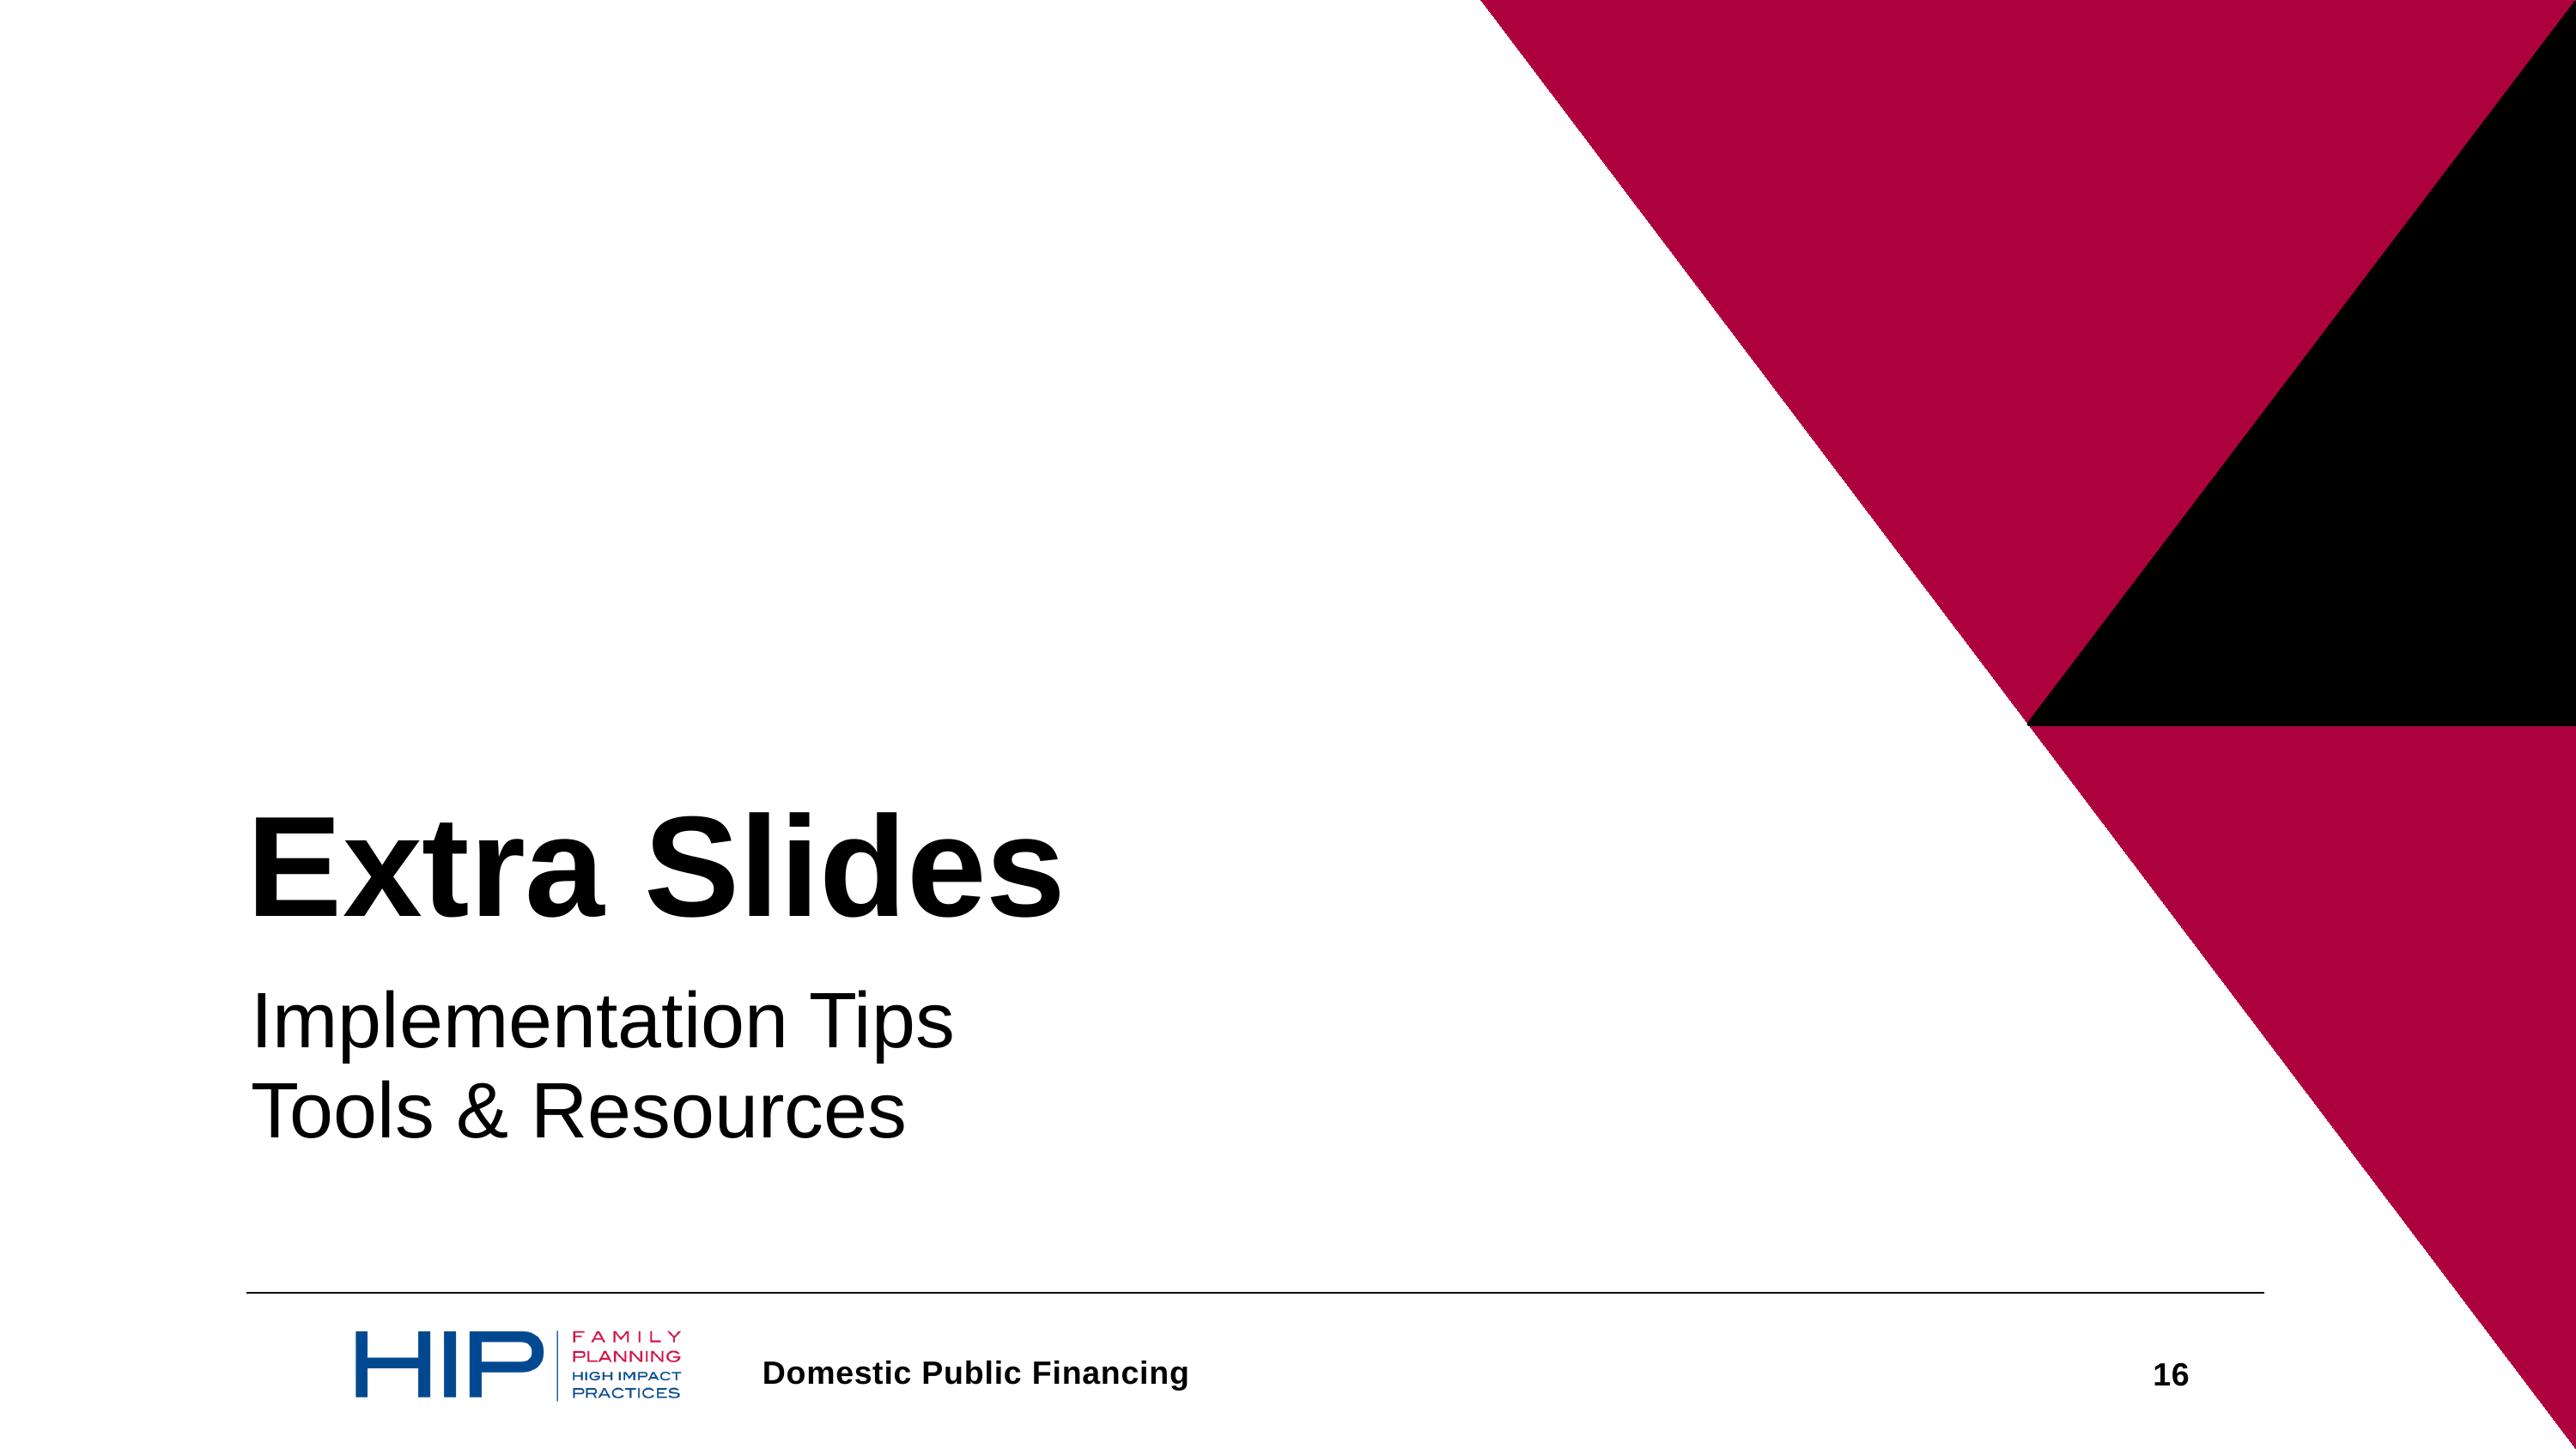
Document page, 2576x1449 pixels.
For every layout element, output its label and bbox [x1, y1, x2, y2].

text_box [246, 794, 1475, 1154]
text_box [246, 1292, 2265, 1411]
text_box [1480, 0, 2576, 1449]
